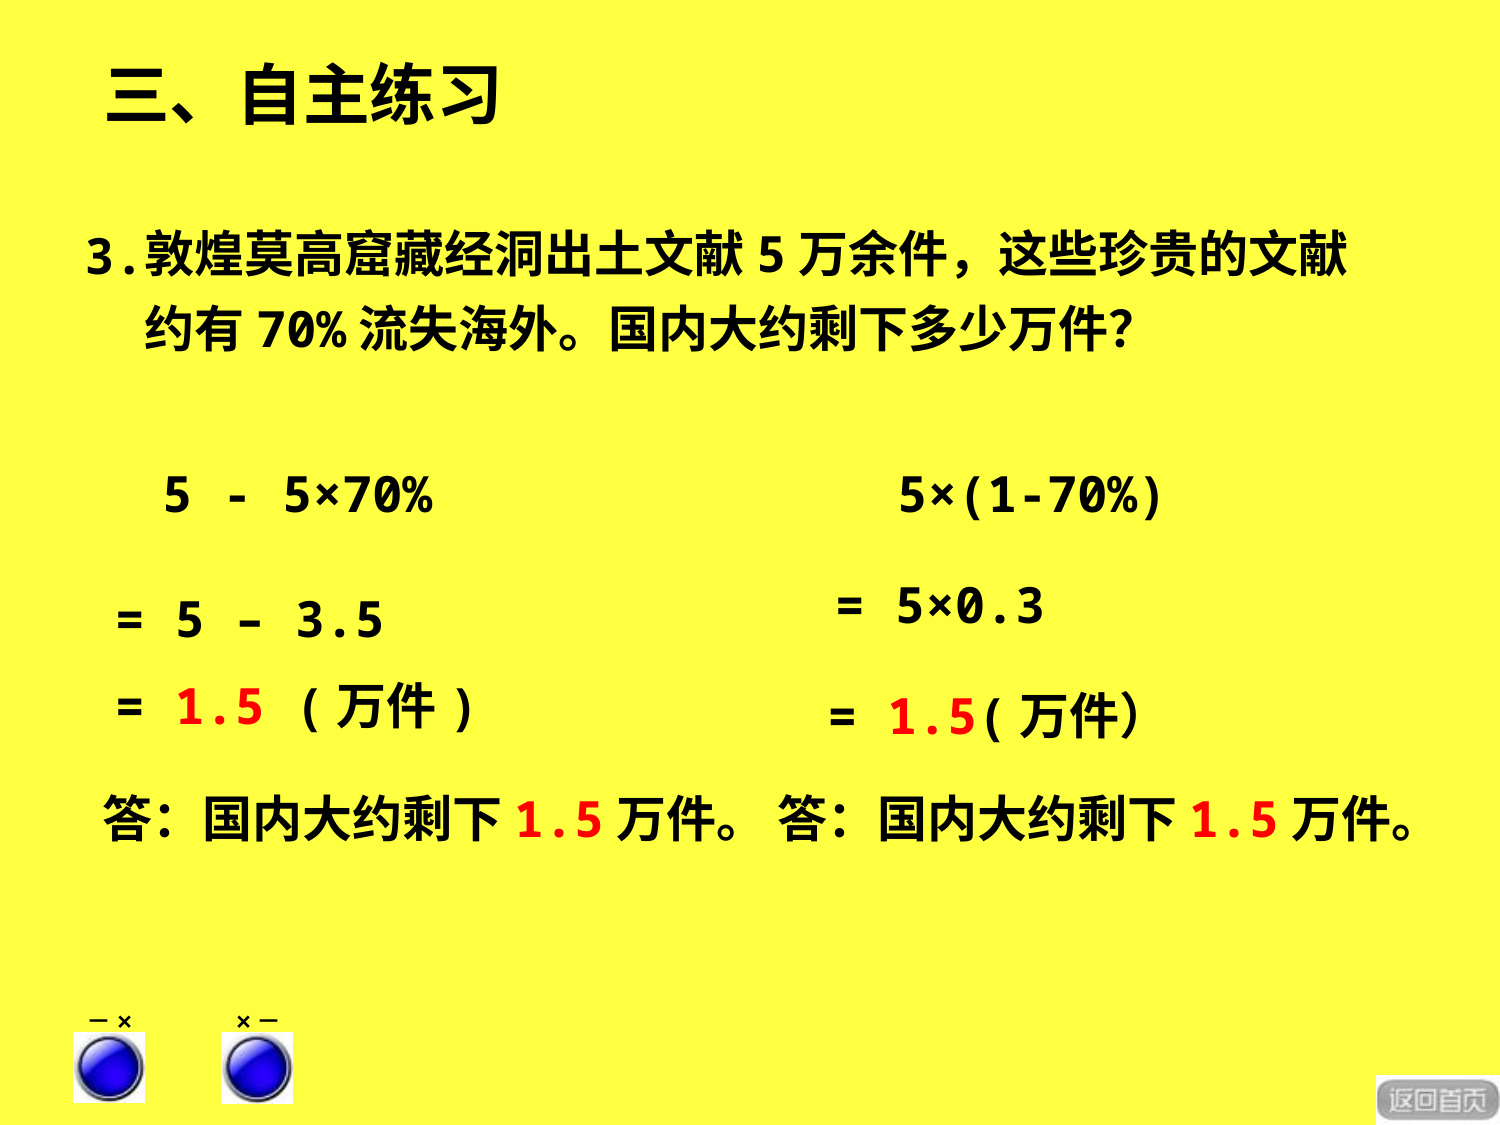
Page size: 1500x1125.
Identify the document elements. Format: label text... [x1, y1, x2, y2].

text_box = 1.5 (万件) [99, 637, 875, 742]
text_box = 5×0.3 [820, 536, 1500, 642]
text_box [218, 997, 300, 1104]
text_box 敦煌莫高窟藏经洞出土文献5万余件，这些珍贵的文献约有70%流失海外。国内大约剩下多少万件？ [129, 199, 1380, 365]
text_box = 5 – 3.5 [99, 549, 820, 637]
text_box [68, 997, 150, 1104]
text_box 三、自主练习 [88, 88, 620, 177]
text_box 5 - 5×70% [87, 424, 762, 530]
picture [1375, 1075, 1500, 1125]
text_box 答：国内大约剩下1.5万件。 [87, 749, 762, 855]
text_box 3. [69, 187, 1395, 293]
text_box 5×(1-70%) [762, 424, 1500, 530]
text_box = 1.5(万件） [812, 646, 1500, 752]
text_box 答：国内大约剩下1.5万件。 [762, 749, 1500, 855]
